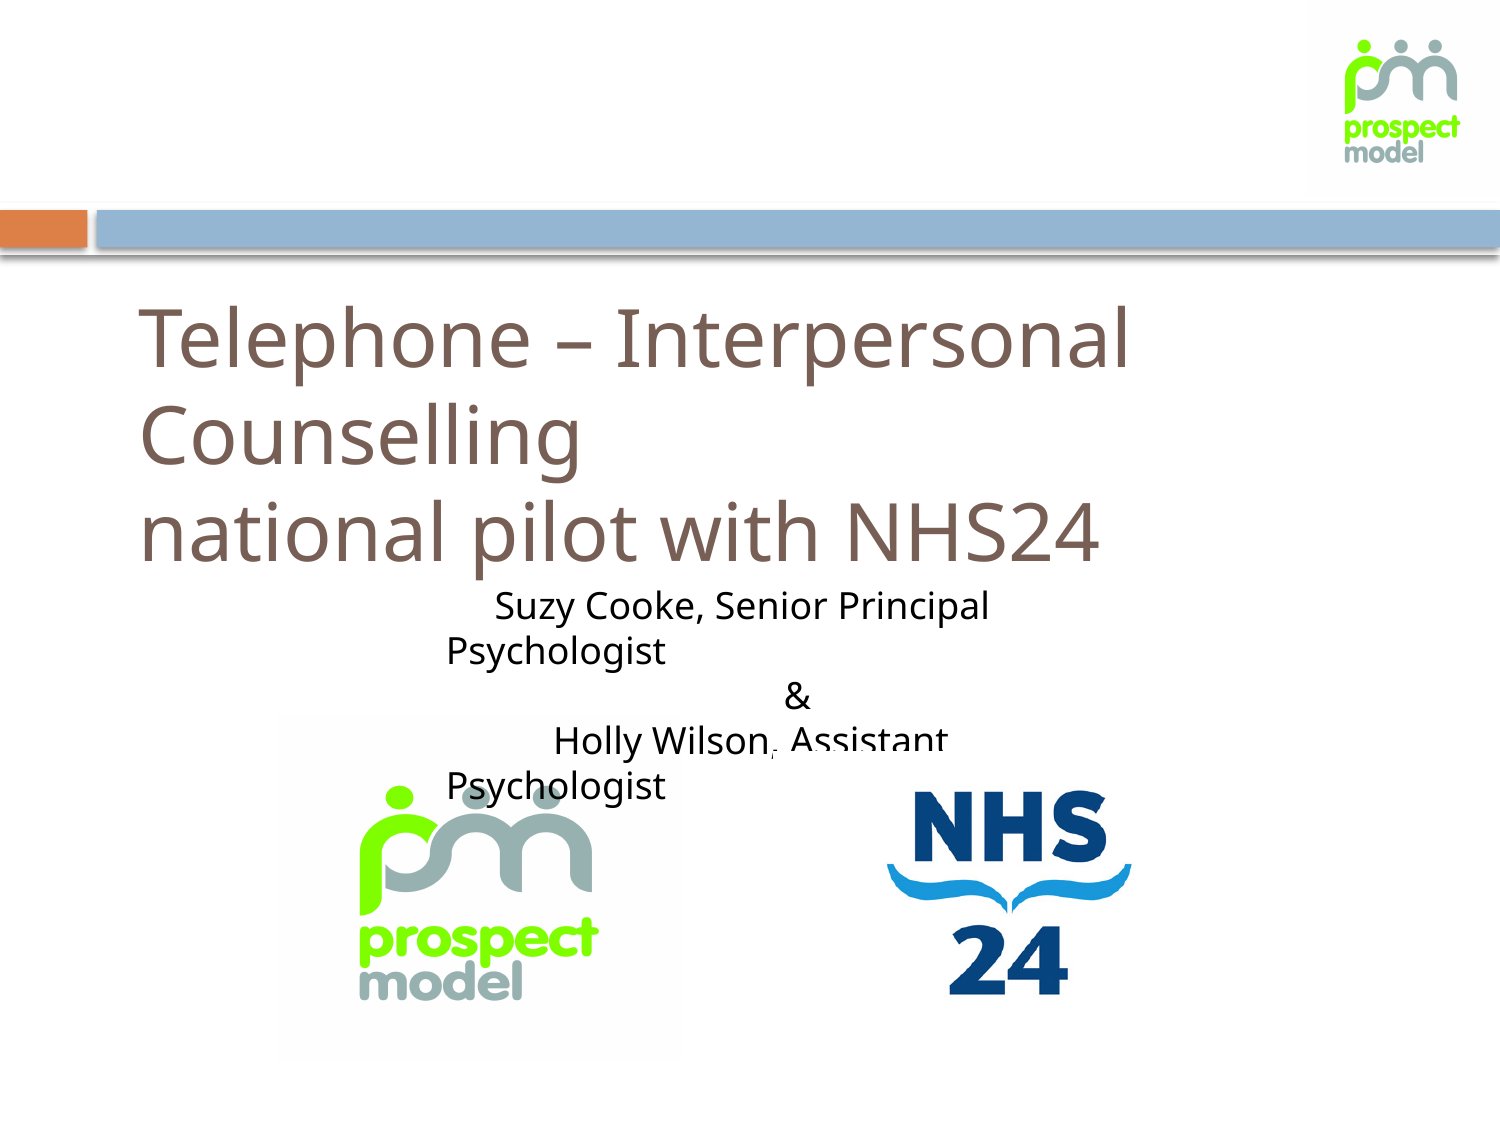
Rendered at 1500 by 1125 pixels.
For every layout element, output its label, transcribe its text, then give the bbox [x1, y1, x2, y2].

picture [1304, 0, 1500, 197]
title Telephone – Interpersonal Counselling national pilot with NHS24 [123, 278, 1462, 587]
text_box Suzy Cooke, Senior Principal Psychologist & Holly Wilson, Assistant Psychologist [431, 574, 1164, 814]
picture [277, 715, 681, 1060]
picture [773, 751, 1248, 1034]
